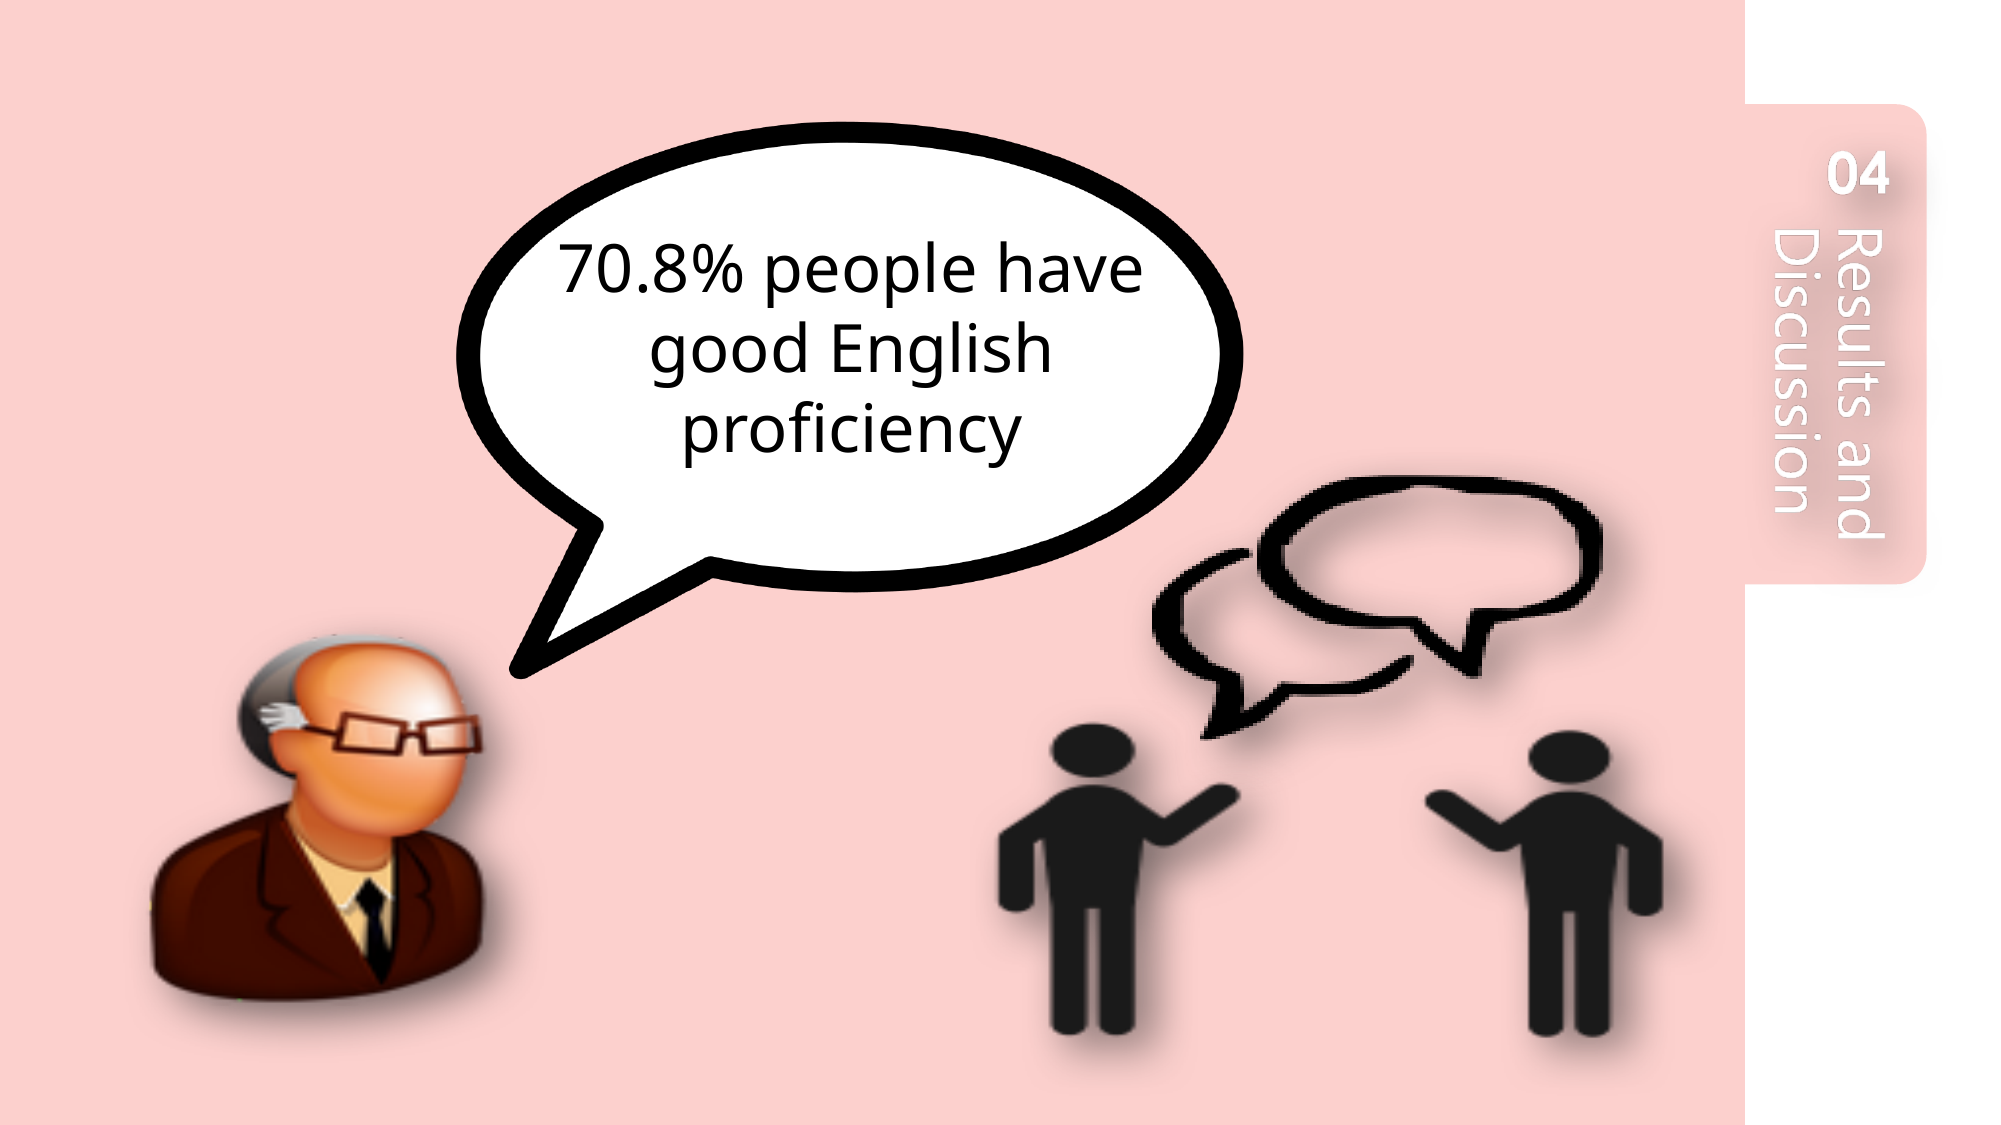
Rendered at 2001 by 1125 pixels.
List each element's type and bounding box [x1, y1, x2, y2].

text_box [872, 441, 1790, 1044]
picture [1727, 118, 1927, 597]
text_box [0, 0, 1927, 1125]
picture [85, 627, 590, 1006]
text_box [398, 80, 1290, 719]
